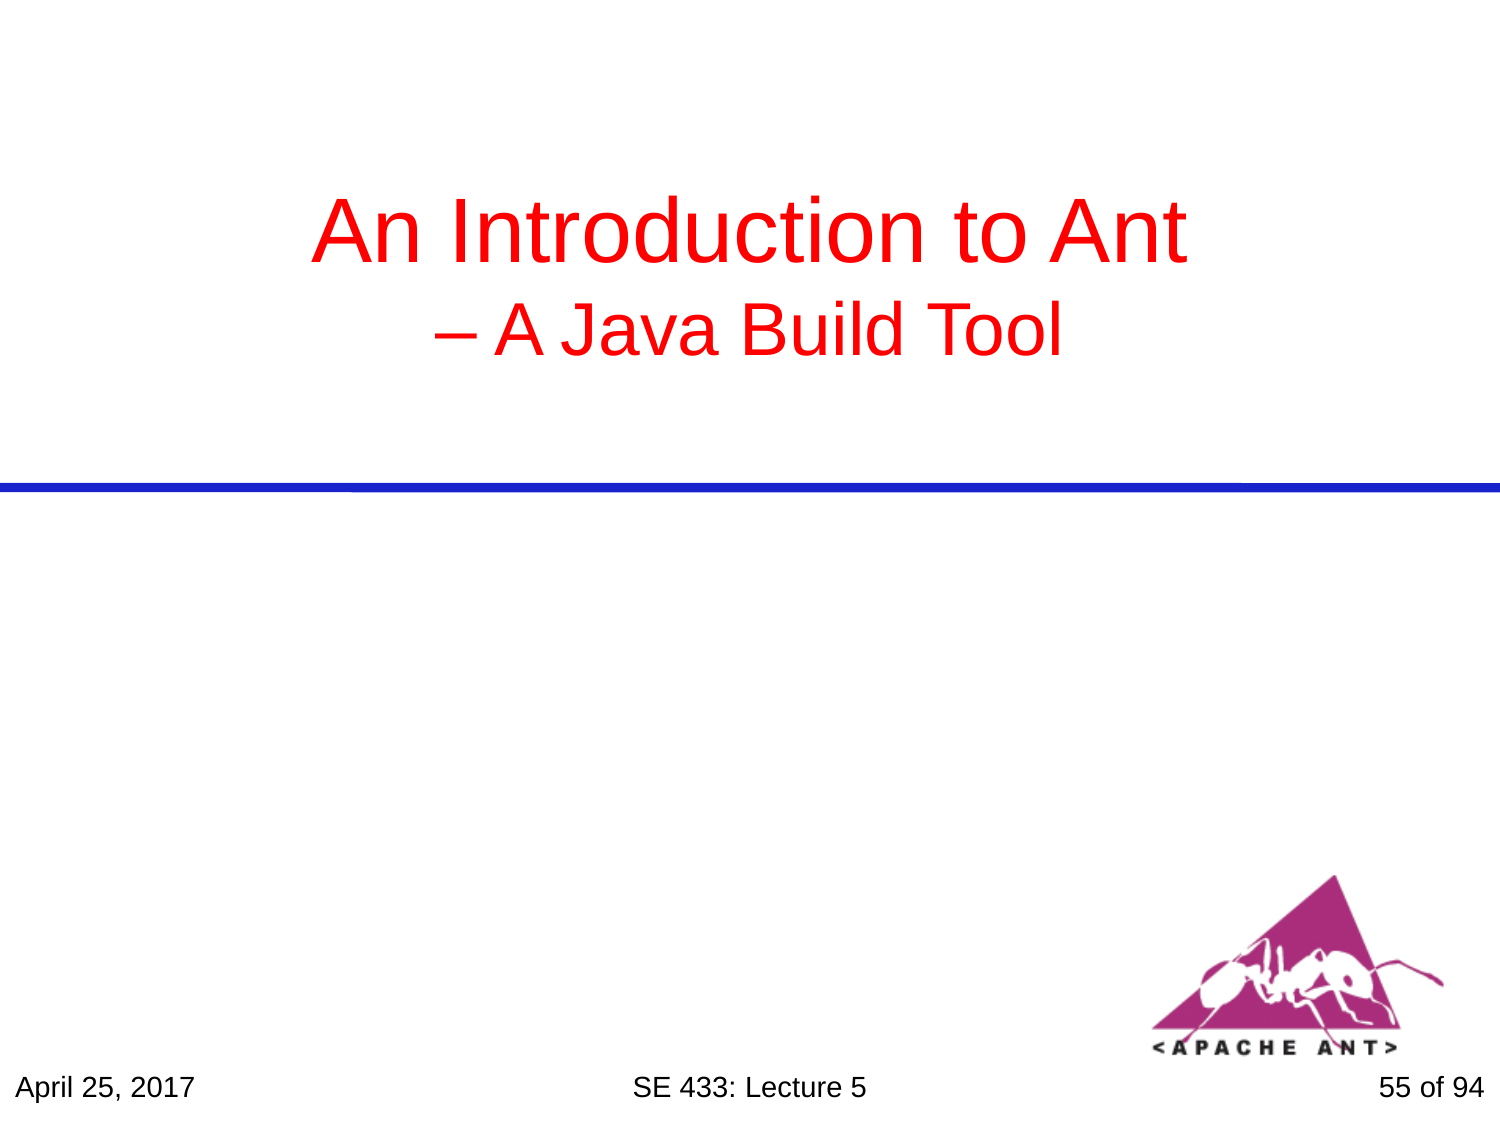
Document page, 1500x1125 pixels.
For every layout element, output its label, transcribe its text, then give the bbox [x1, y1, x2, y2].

title An Introduction to Ant – A Java Build Tool [112, 149, 1388, 392]
footer SE 433: Lecture 5 [312, 1046, 1187, 1125]
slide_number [0, 1046, 312, 1125]
slide_number 55 of 94 [1187, 1046, 1500, 1125]
picture [1149, 874, 1448, 1063]
